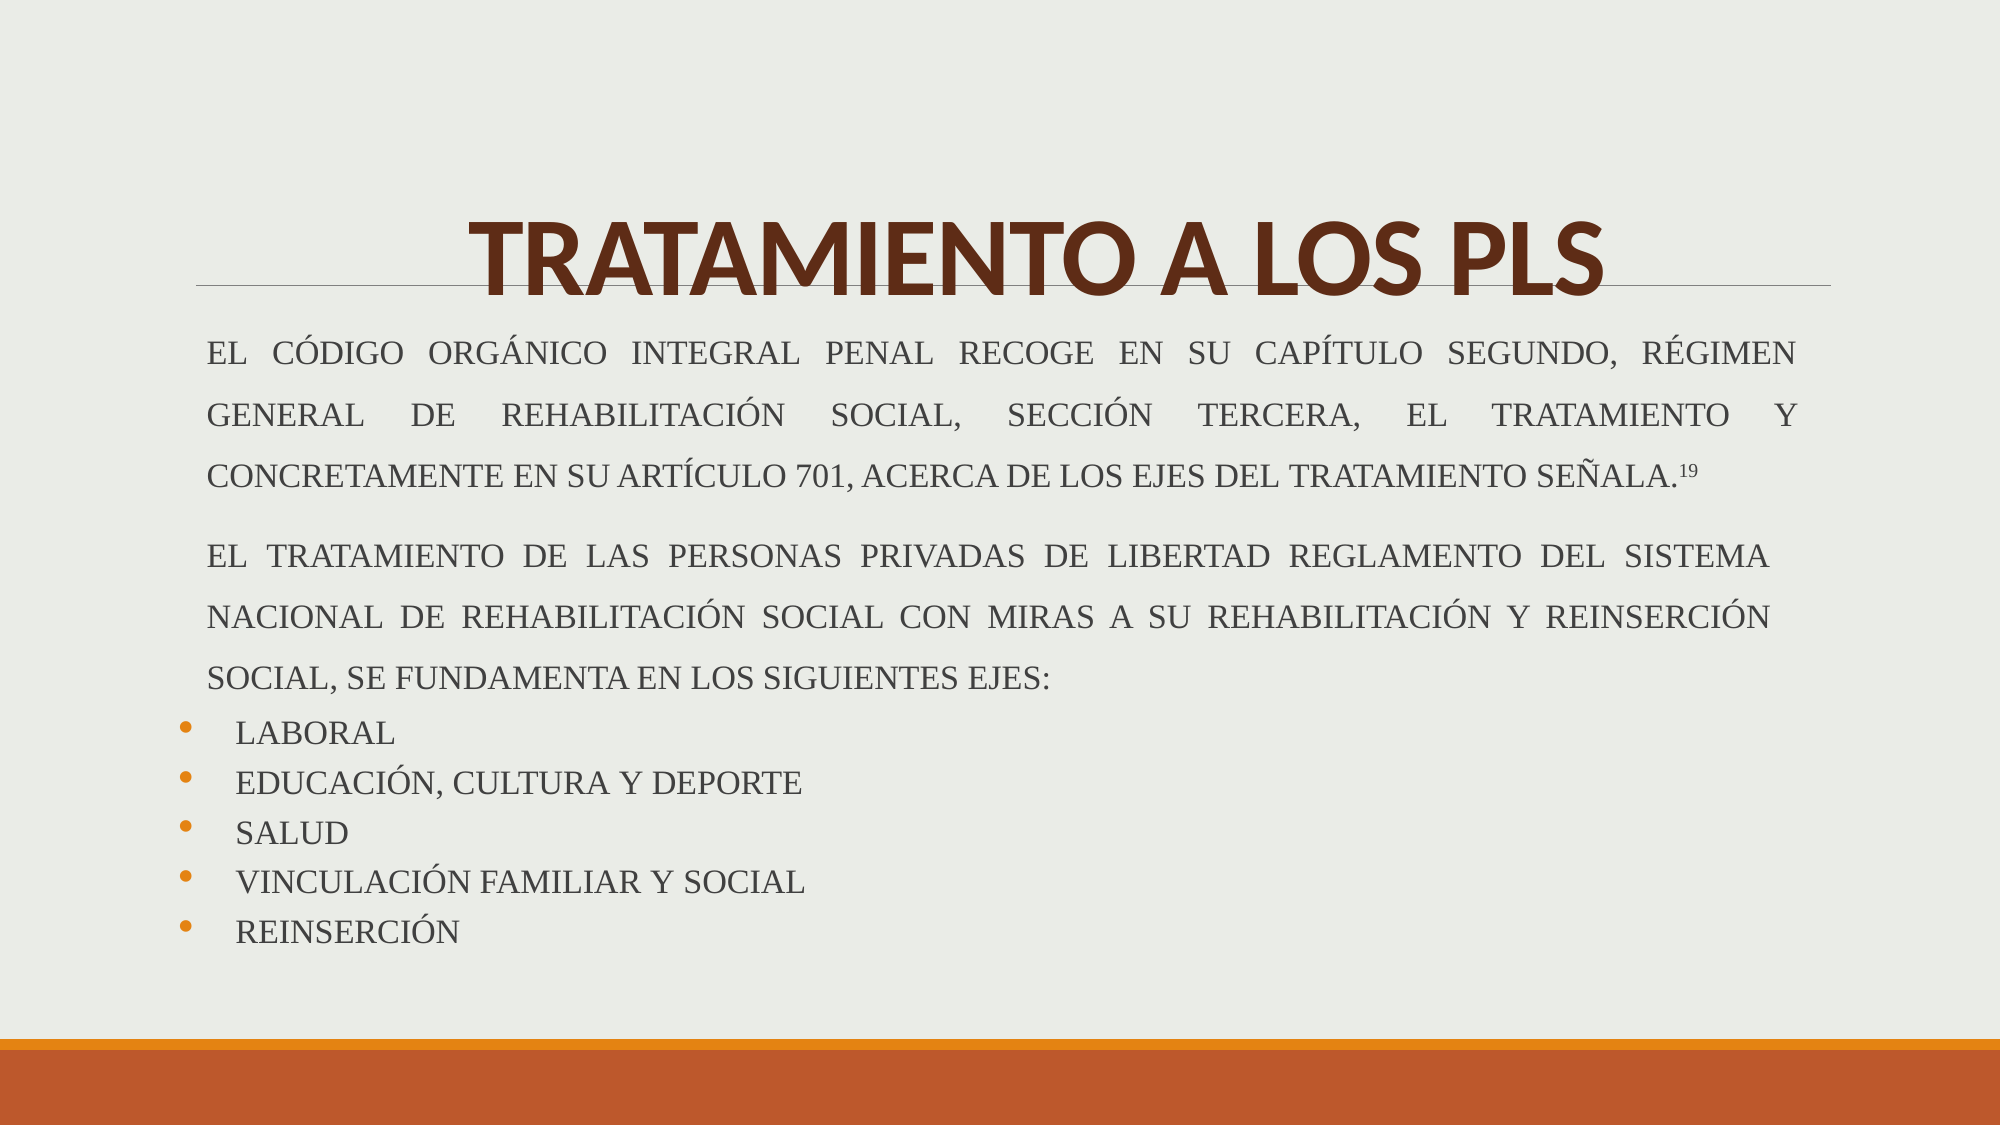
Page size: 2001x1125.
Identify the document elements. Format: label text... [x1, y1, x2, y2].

title TRATAMIENTO A LOS PLS [174, 43, 1825, 326]
list EL CÓDIGO ORGÁNICO INTEGRAL PENAL RECOGE EN SU CAPÍTULO SEGUNDO, RÉGIMEN GENERAL DE REHABILITACIÓN SOCIAL, SECCIÓN TERCERA, EL TRATAMIENTO Y CONCRETAMENTE EN SU ARTÍCULO 701, ACERCA DE LOS EJES DEL TRATAMIENTO SEÑALA.19 EL TRATAMIENTO DE LAS PERSONAS PRIVADAS DE LIBERTAD REGLAMENTO DEL SISTEMA NACIONAL DE REHABILITACIÓN SOCIAL CON MIRAS A SU REHABILITACIÓN Y REINSERCIÓN SOCIAL, SE FUNDAMENTA EN LOS SIGUIENTES EJES: LABORAL EDUCACIÓN, CULTURA Y DEPORTE SALUD VINCULACIÓN FAMILIAR Y SOCIAL REINSERCIÓN [180, 302, 1830, 963]
